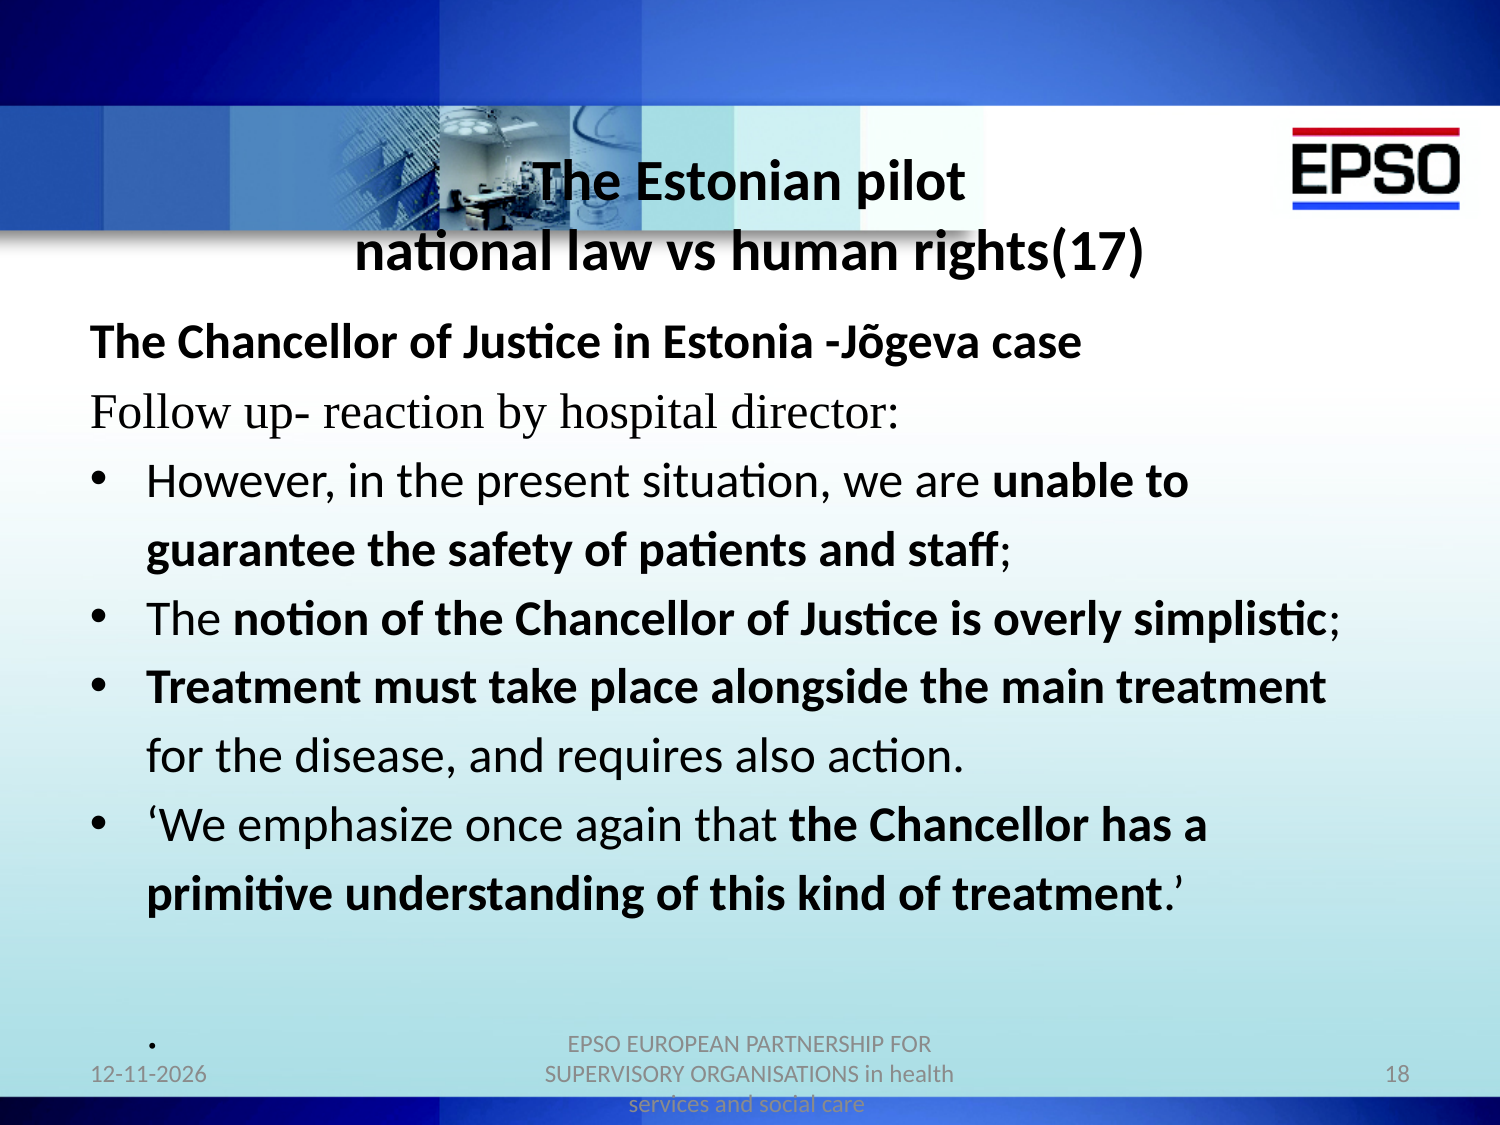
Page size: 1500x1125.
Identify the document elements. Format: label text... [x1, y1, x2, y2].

slide_number 18 [1074, 1042, 1425, 1103]
picture [0, 0, 1500, 1125]
title The Estonian pilot national law vs human rights(17) [75, 186, 1425, 238]
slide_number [75, 1042, 425, 1103]
footer EPSO EUROPEAN PARTNERSHIP FOR SUPERVISORY ORGANISATIONS in health services and social care [512, 1042, 988, 1103]
text_box The Chancellor of Justice in Estonia -Jõgeva case Follow up- reaction by hospital director: However, in the present situation, we are unable to guarantee the safety of patients and staff; The notion of the Chancellor of Justice is overly simplistic; Treatment must take place alongside the main treatment for the disease, and requires also action. ‘We emphasize once again that the Chancellor has a primitive understanding of this kind of treatment.’ . [74, 301, 1408, 1017]
